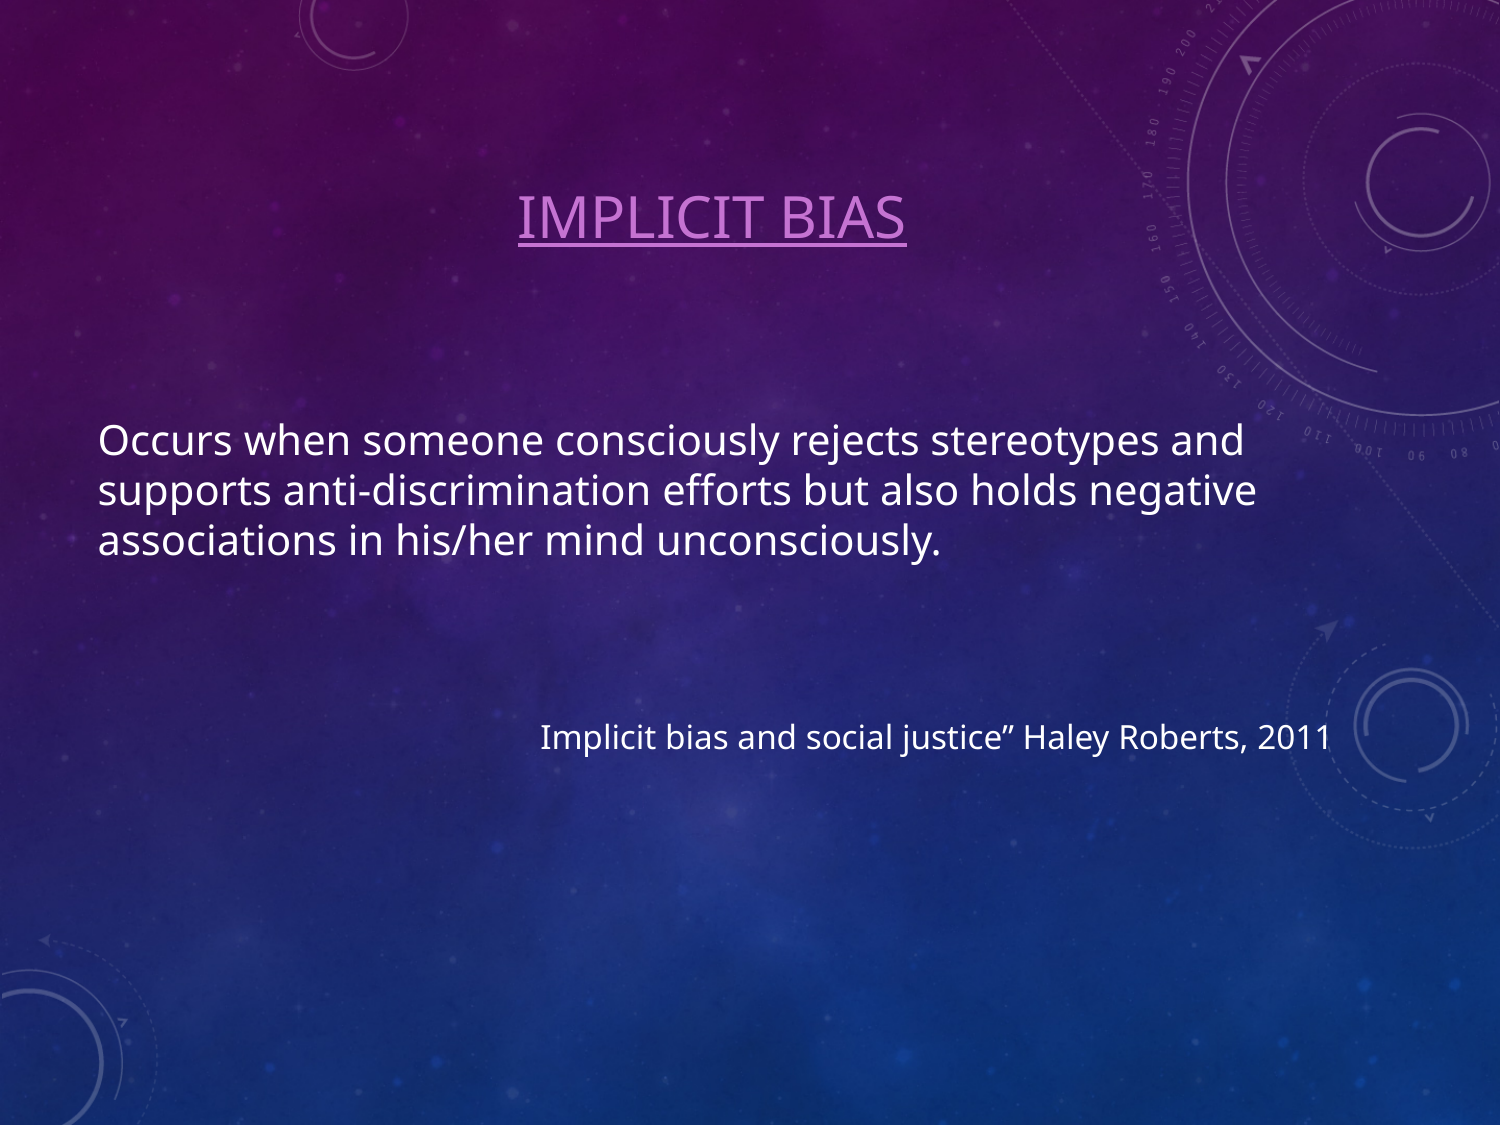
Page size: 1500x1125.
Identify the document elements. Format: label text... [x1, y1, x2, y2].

picture [0, 0, 1500, 1125]
title Implicit Bias [75, 99, 1350, 339]
list Occurs when someone consciously rejects stereotypes and supports anti-discrimination efforts but also holds negative associations in his/her mind unconsciously. Implicit bias and social justice” Haley Roberts, 2011 [75, 351, 1350, 950]
